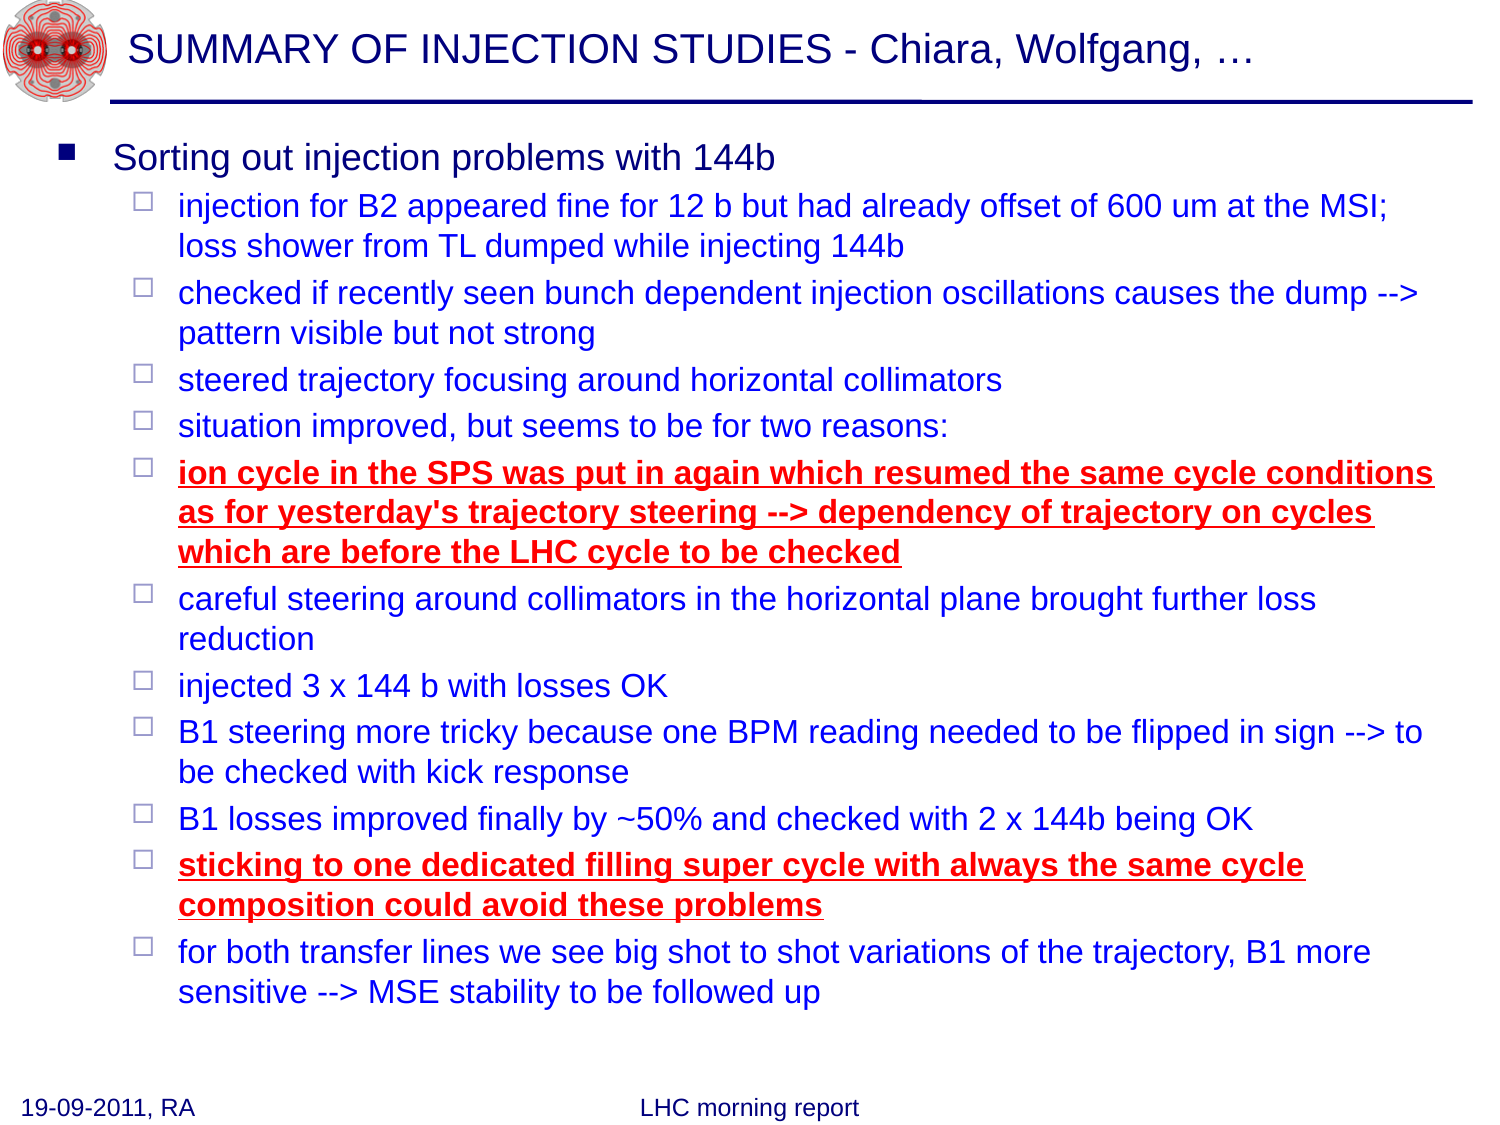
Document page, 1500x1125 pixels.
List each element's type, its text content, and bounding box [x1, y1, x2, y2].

footer LHC morning report [512, 1087, 988, 1125]
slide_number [5, 1085, 356, 1125]
title SUMMARY OF INJECTION STUDIES - Chiara, Wolfgang, … [111, 3, 1463, 91]
picture [0, 0, 108, 103]
list Sorting out injection problems with 144b injection for B2 appeared fine for 12 b but had already offset of 600 um at the MSI; loss shower from TL dumped while injecting 144b checked if recently seen bunch dependent injection oscillations causes the dump --> pattern visible but not strong steered trajectory focusing around horizontal collimators situation improved, but seems to be for two reasons: ion cycle in the SPS was put in again which resumed the same cycle conditions as for yesterday's trajectory steering --> dependency of trajectory on cycles which are before the LHC cycle to be checked careful steering around collimators in the horizontal plane brought further loss reduction injected 3 x 144 b with losses OK B1 steering more tricky because one BPM reading needed to be flipped in sign --> to be checked with kick response B1 losses improved finally by ~50% and checked with 2 x 144b being OK sticking to one dedicated filling super cycle with always the same cycle composition could avoid these problems for both transfer lines we see big shot to shot variations of the trajectory, B1 more sensitive --> MSE stability to be followed up [40, 125, 1471, 965]
